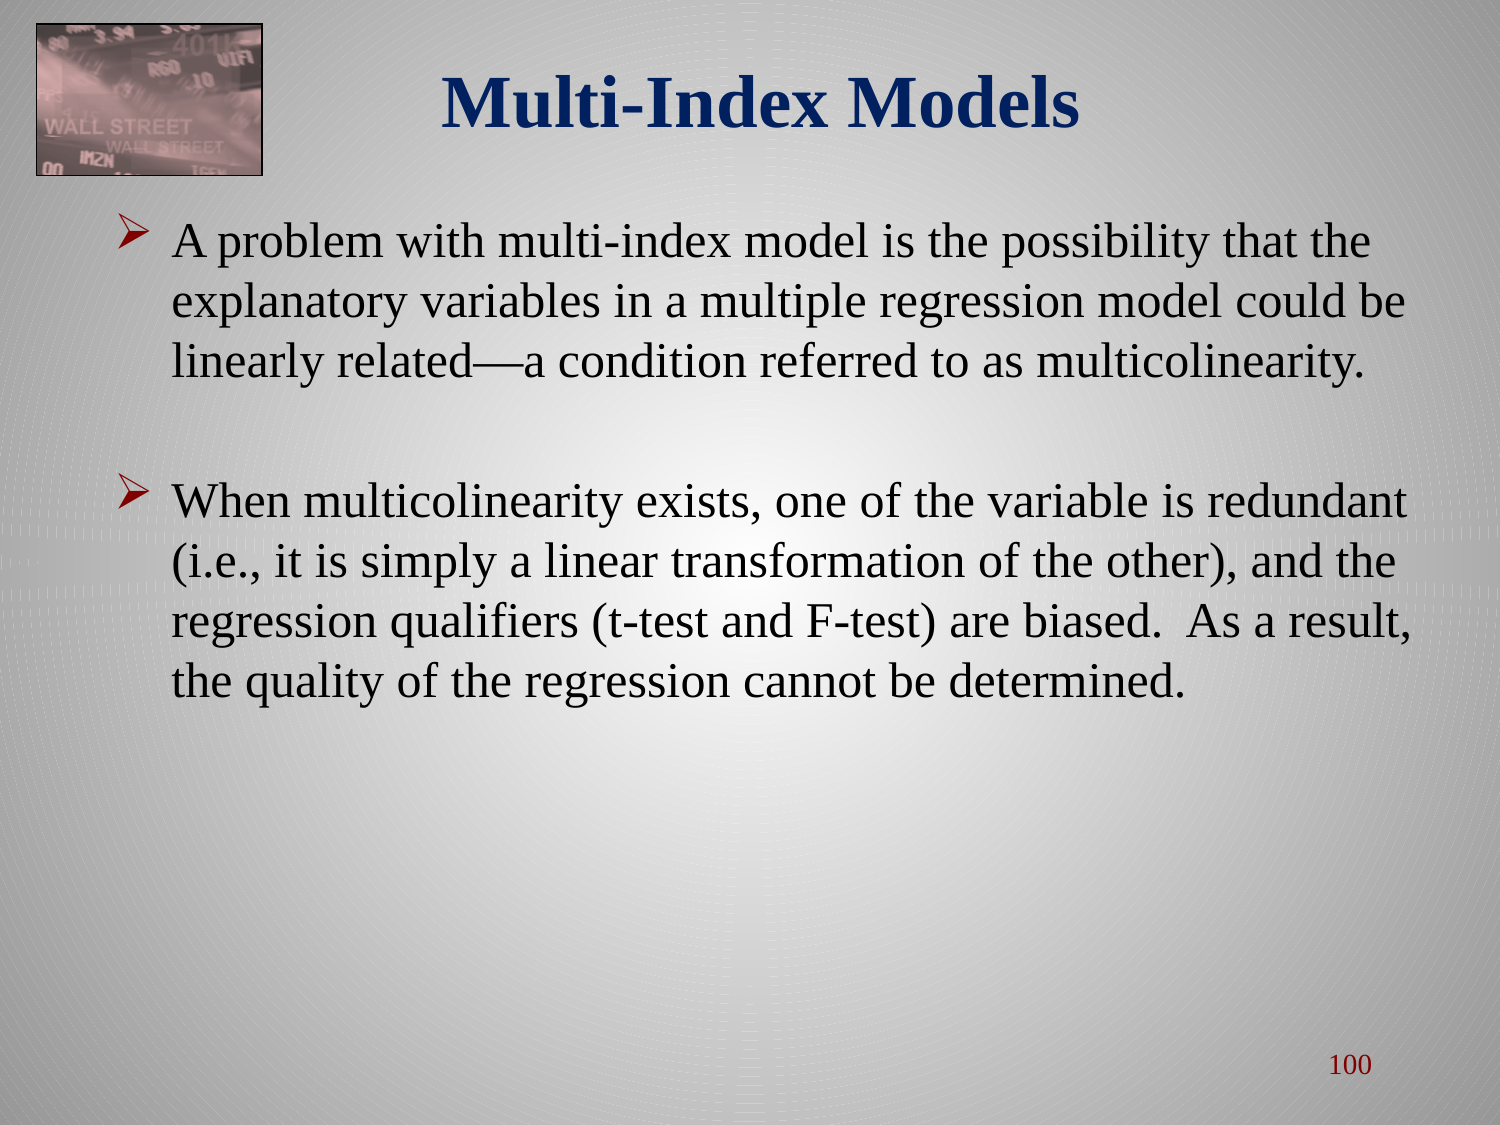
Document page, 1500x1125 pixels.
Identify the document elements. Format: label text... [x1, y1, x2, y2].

slide_number 100 [1074, 1024, 1388, 1101]
title Multi-Index Models [137, 20, 1405, 175]
list A problem with multi-index model is the possibility that the explanatory variables in a multiple regression model could be linearly related—a condition referred to as multicolinearity. When multicolinearity exists, one of the variable is redundant (i.e., it is simply a linear transformation of the other), and the regression qualifiers (t-test and F-test) are biased. As a result, the quality of the regression cannot be determined. [99, 200, 1450, 813]
